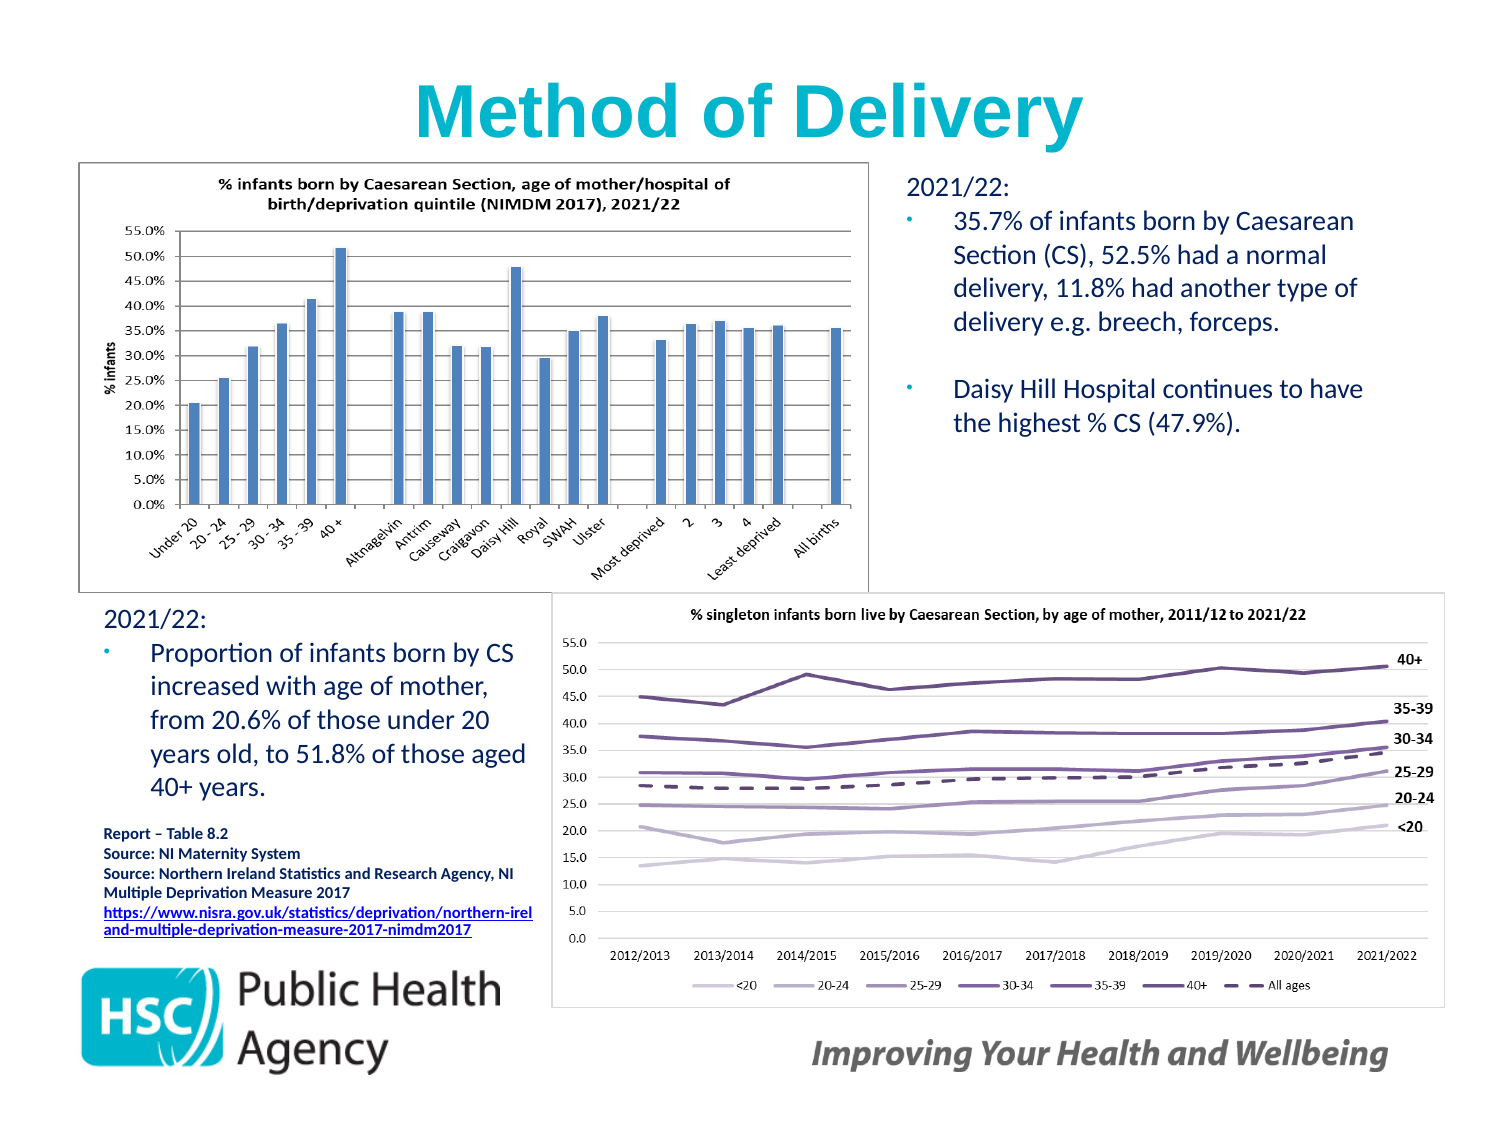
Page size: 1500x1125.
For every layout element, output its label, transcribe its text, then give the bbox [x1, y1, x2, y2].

picture [812, 1039, 1388, 1072]
text_box 2021/22: 35.7% of infants born by Caesarean Section (CS), 52.5% had a normal delivery, 11.8% had another type of delivery e.g. breech, forceps. Daisy Hill Hospital continues to have the highest % CS (47.9%). [891, 161, 1411, 548]
list 2021/22: Proportion of infants born by CS increased with age of mother, from 20.6% of those under 20 years old, to 51.8% of those aged 40+ years. Report – Table 8.2 Source: NI Maternity System Source: Northern Ireland Statistics and Research Agency, NI Multiple Deprivation Measure 2017 https://www.nisra.gov.uk/statistics/deprivation/northern-ireland-multiple-deprivation-measure-2017-nimdm2017 [88, 602, 546, 978]
title Method of Delivery [0, 54, 1500, 161]
picture [77, 162, 1445, 1008]
picture [75, 962, 500, 1075]
